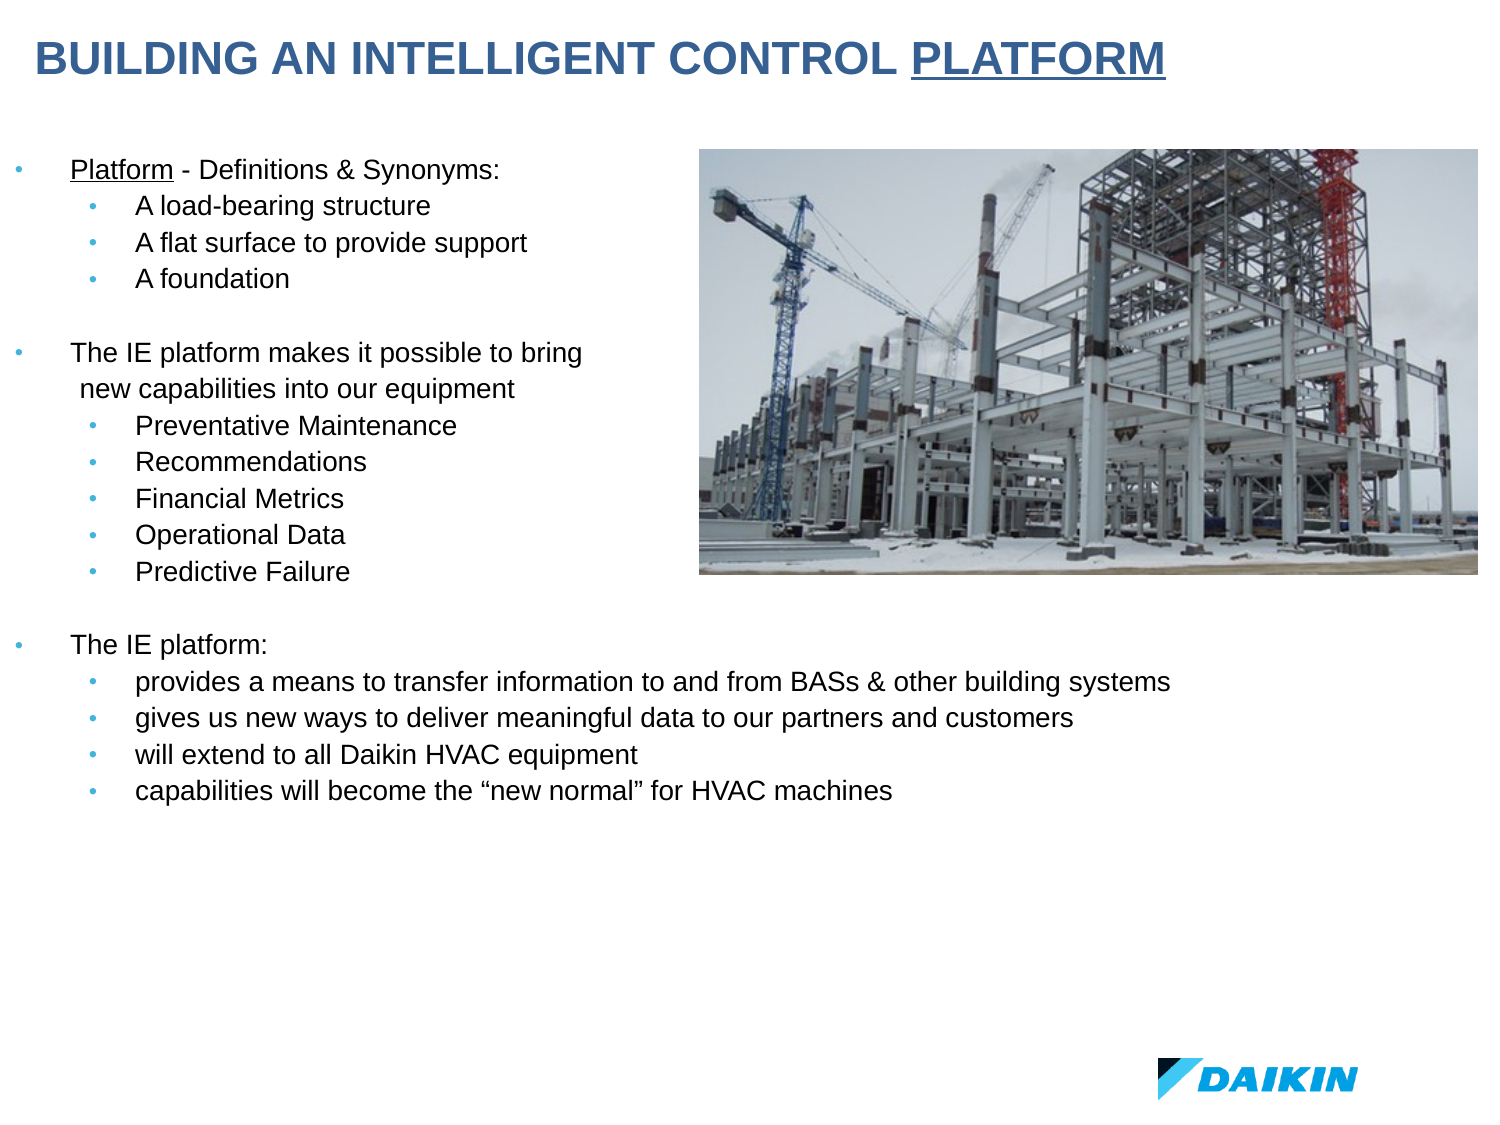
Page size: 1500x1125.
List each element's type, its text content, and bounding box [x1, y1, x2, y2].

picture [1158, 1058, 1358, 1100]
text_box Platform - Definitions & Synonyms: A load-bearing structure A flat surface to provide support A foundation The IE platform makes it possible to bring new capabilities into our equipment Preventative Maintenance Recommendations Financial Metrics Operational Data Predictive Failure The IE platform: provides a means to transfer information to and from BASs & other building systems gives us new ways to deliver meaningful data to our partners and customers will extend to all Daikin HVAC equipment capabilities will become the “new normal” for HVAC machines [0, 146, 1500, 825]
title Building an Intelligent Control Platform [0, 24, 1500, 93]
picture [699, 149, 1478, 576]
